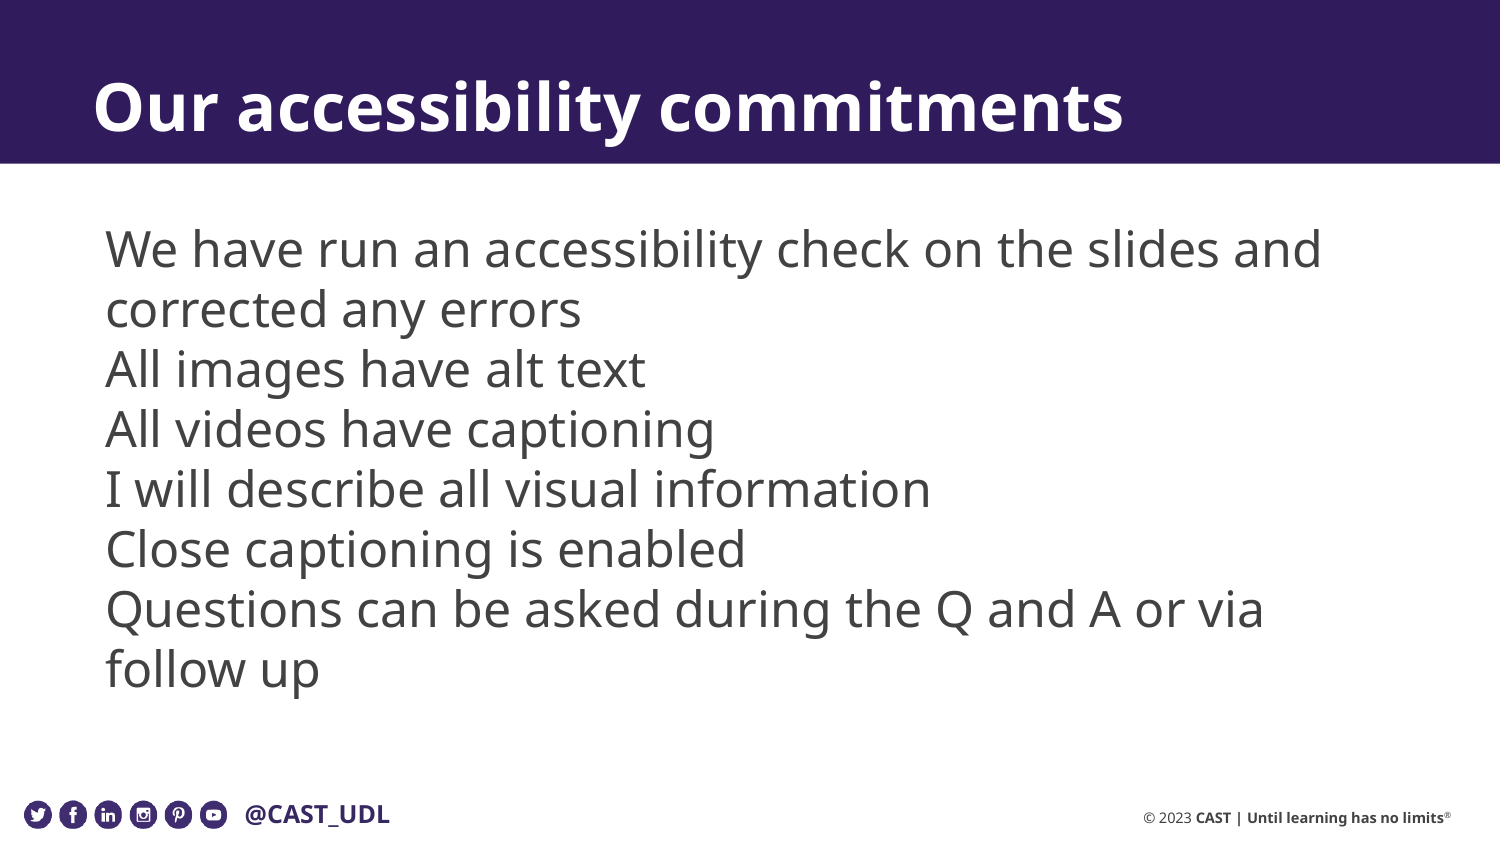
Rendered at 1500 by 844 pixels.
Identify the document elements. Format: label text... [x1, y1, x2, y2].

picture [24, 800, 227, 829]
list We have run an accessibility check on the slides and corrected any errors All images have alt text All videos have captioning I will describe all visual information Close captioning is enabled Questions can be asked during the Q and A or via follow up [77, 202, 1427, 732]
title Our accessibility commitments [77, 33, 1427, 160]
